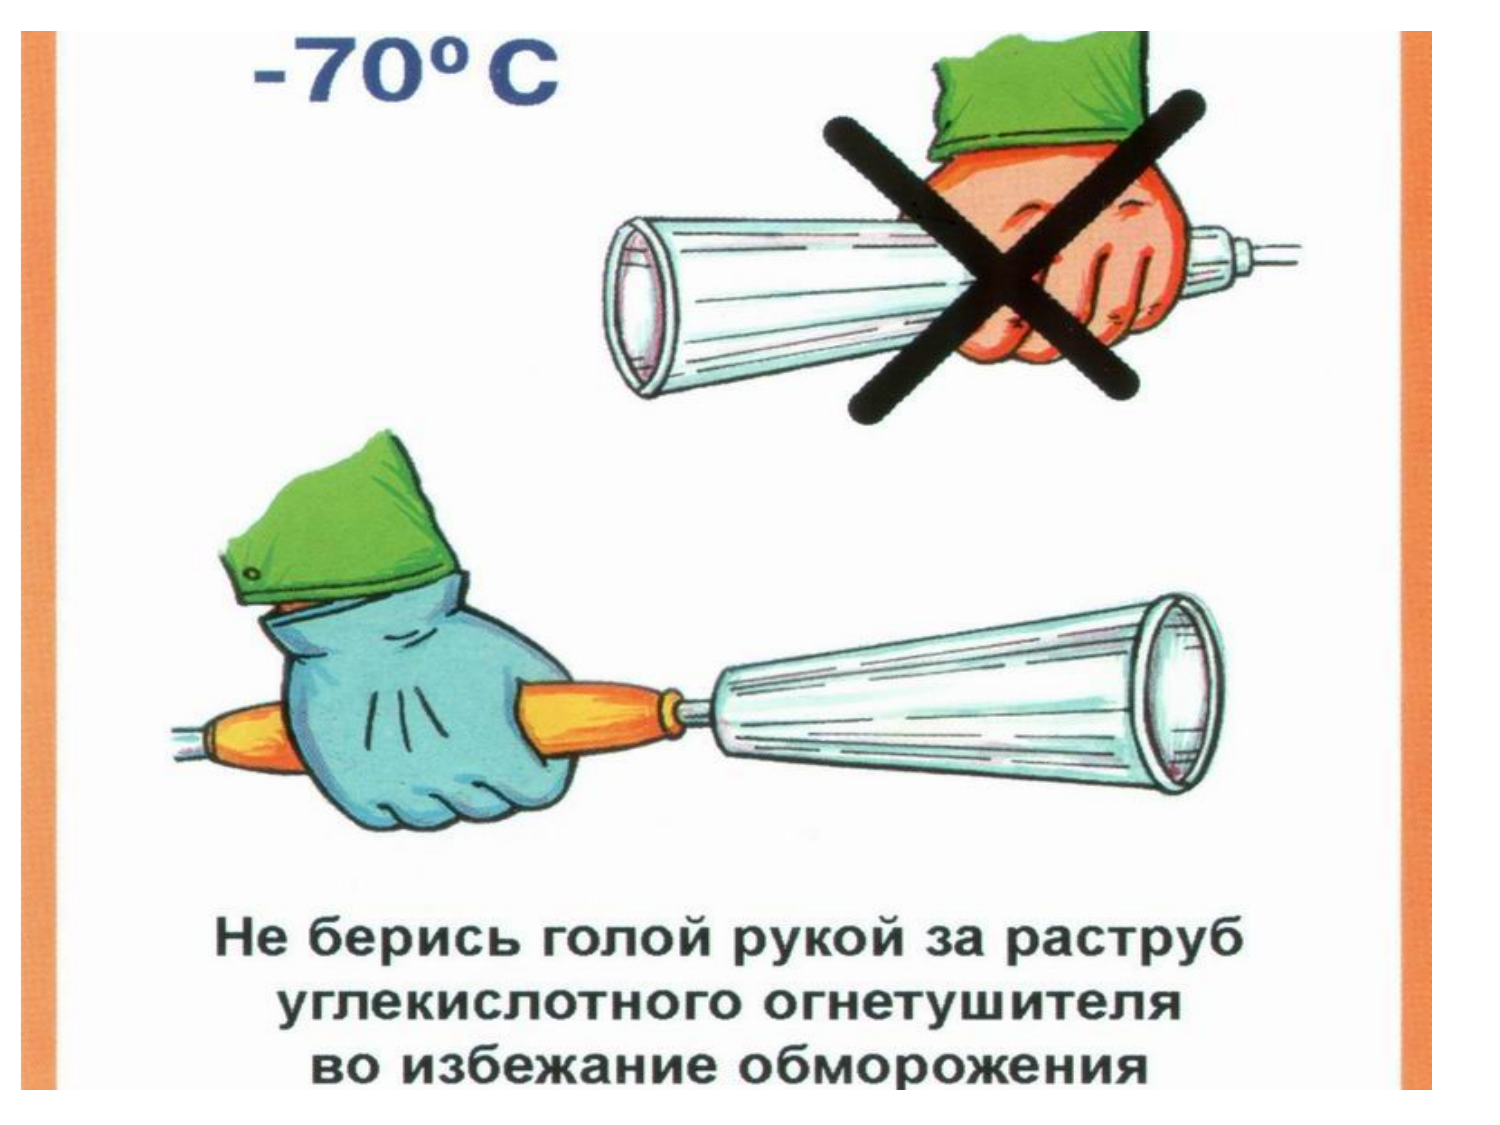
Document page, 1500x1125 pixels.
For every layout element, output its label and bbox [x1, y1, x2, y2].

picture [20, 31, 1432, 1090]
